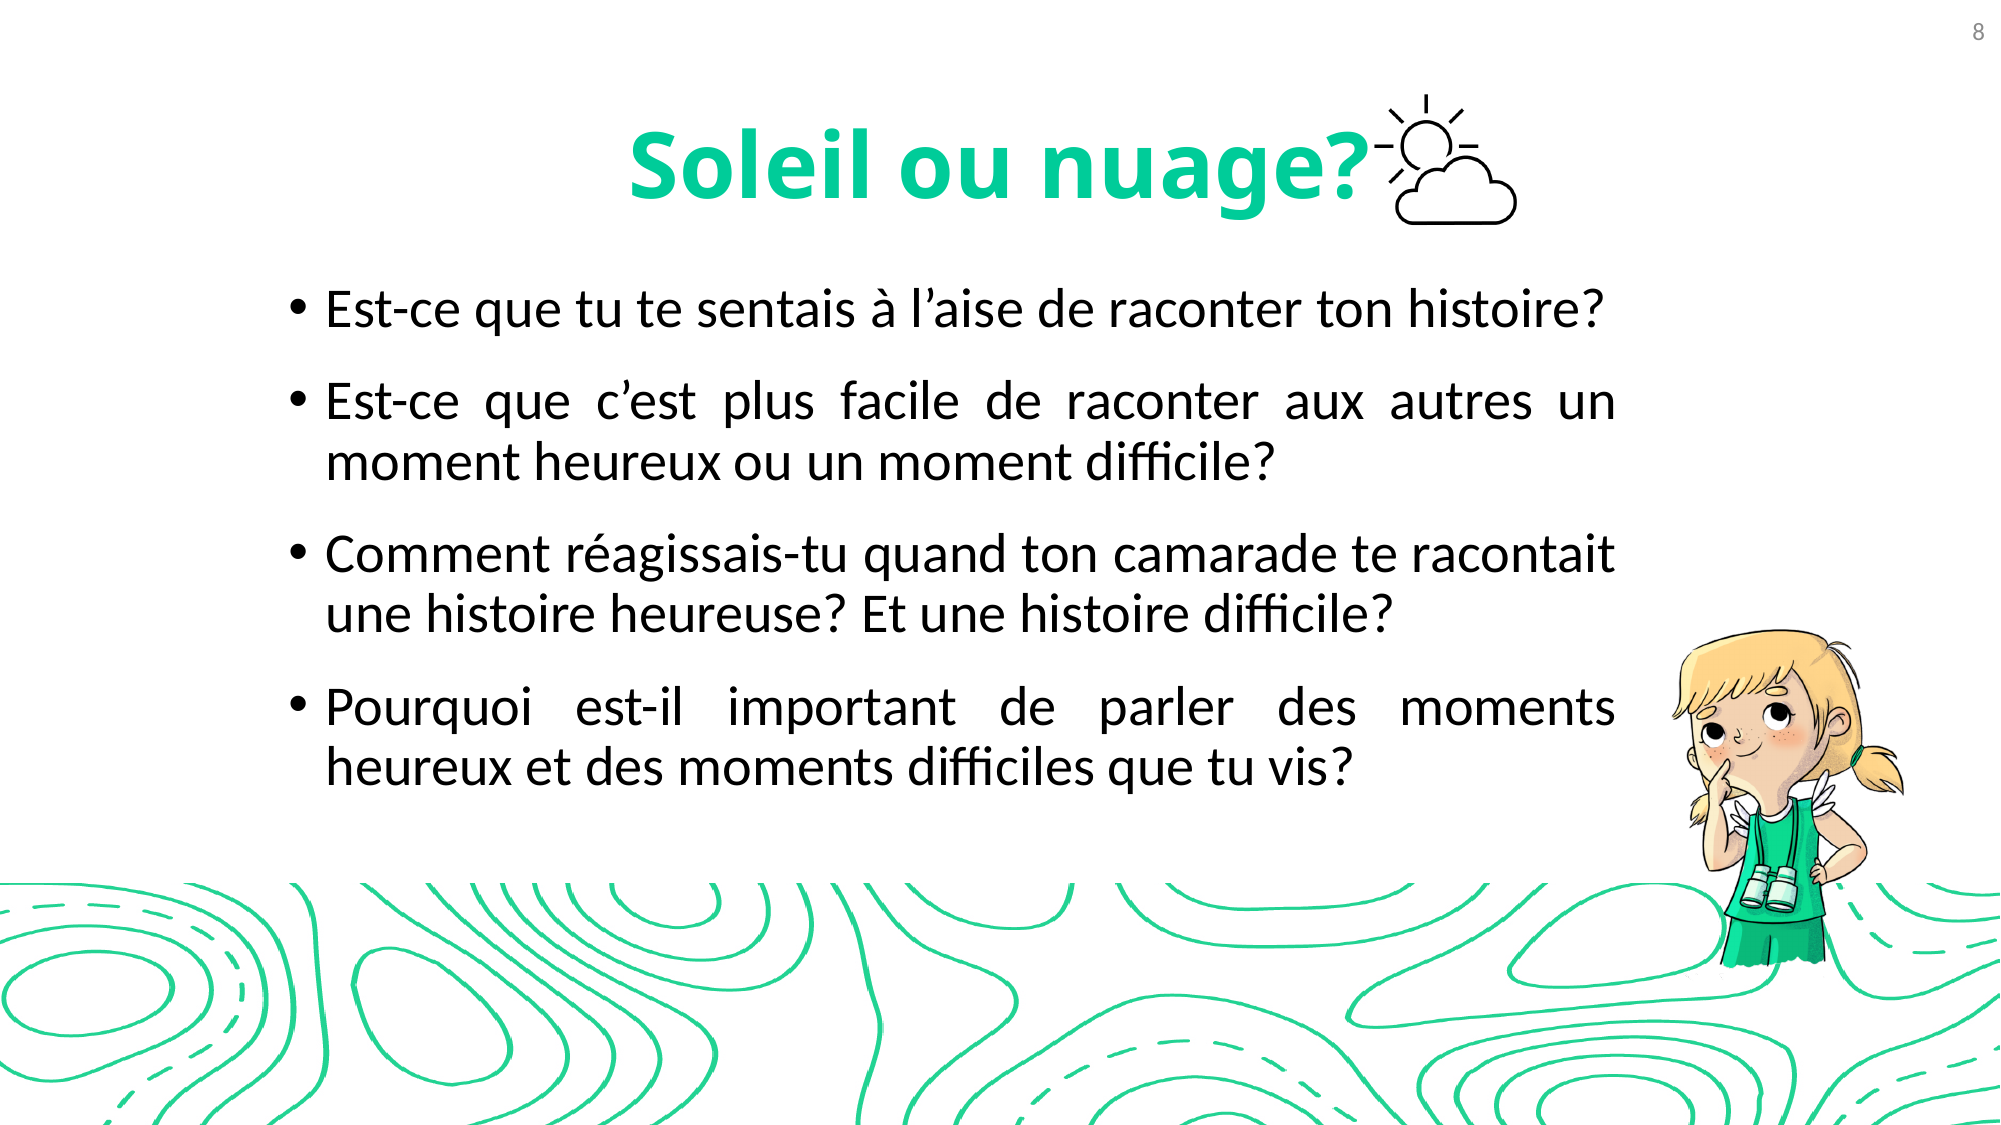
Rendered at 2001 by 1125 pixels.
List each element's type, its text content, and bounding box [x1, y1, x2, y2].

list Est-ce que tu te sentais à l’aise de raconter ton histoire? Est-ce que c’est plus facile de raconter aux autres un moment heureux ou un moment difficile? Comment réagissais-tu quand ton camarade te racontait une histoire heureuse? Et une histoire difficile? Pourquoi est-il important de parler des moments heureux et des moments difficiles que tu vis? [273, 271, 1672, 854]
slide_number 8 [1550, 0, 2000, 61]
picture [0, 629, 2000, 1125]
picture [1360, 75, 1526, 241]
title Soleil ou nuage? [137, 59, 1863, 278]
